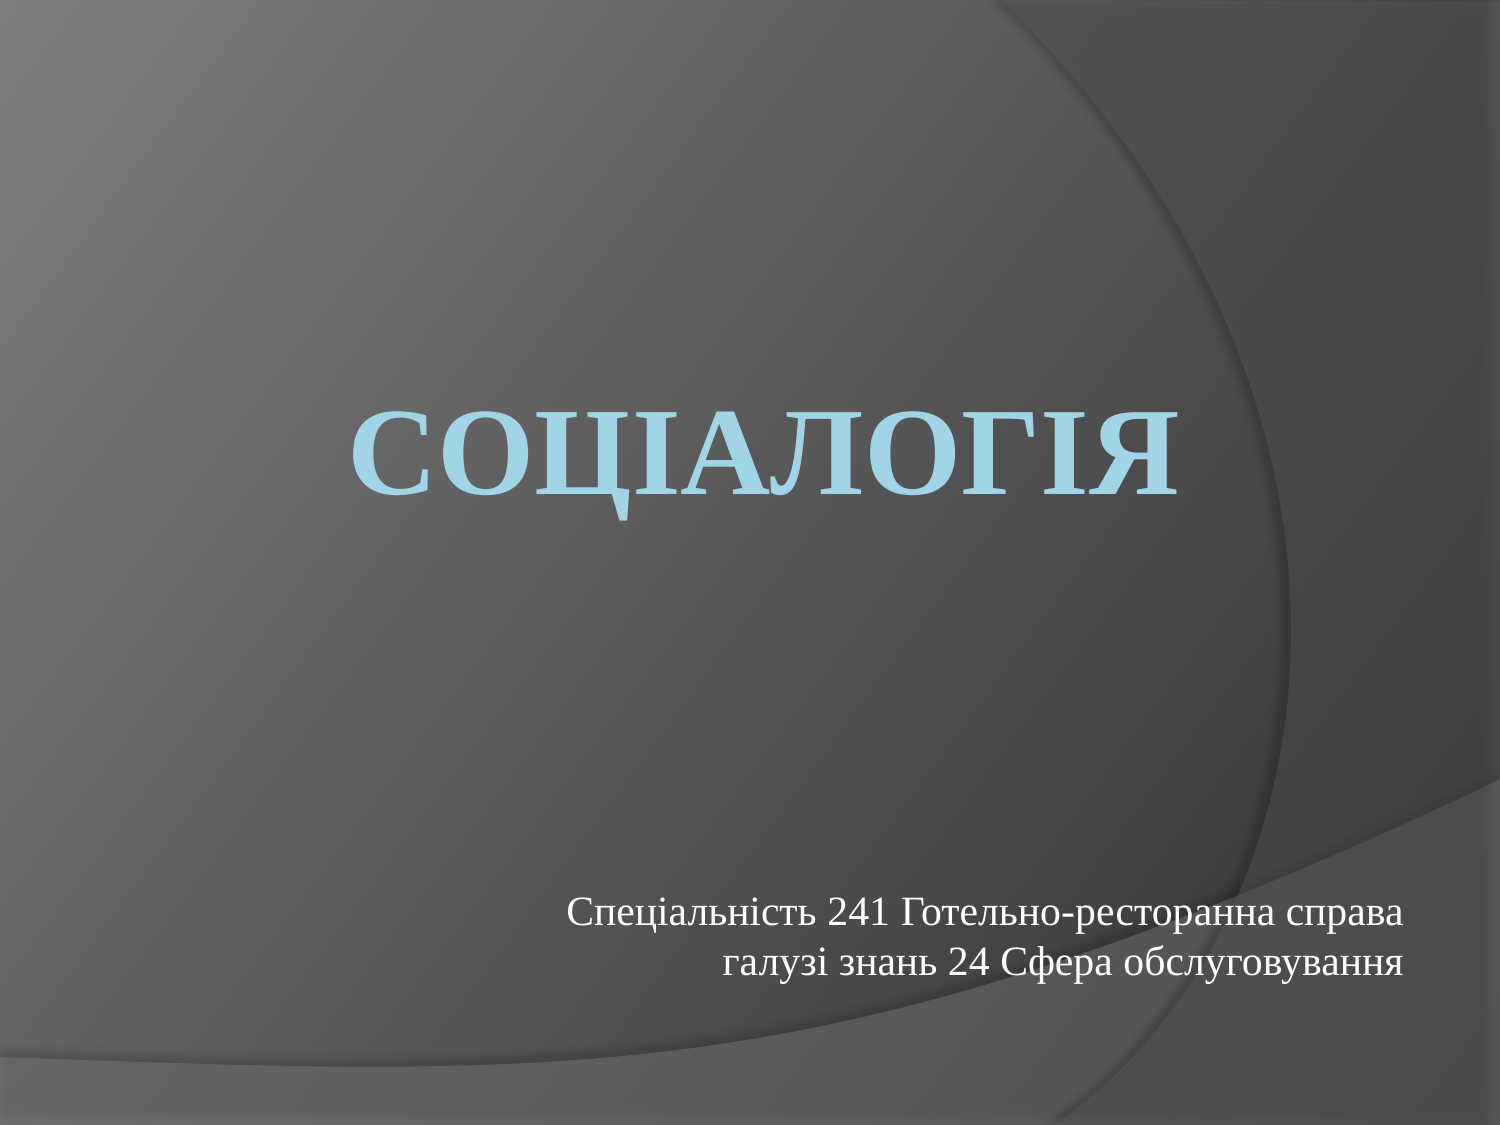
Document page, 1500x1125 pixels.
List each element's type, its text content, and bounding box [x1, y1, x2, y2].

title СОЦІАЛОГІЯ [123, 361, 1436, 622]
subtitle Спеціальність 241 Готельно-ресторанна справа галузі знань 24 Сфера обслуговування [53, 869, 1412, 1043]
